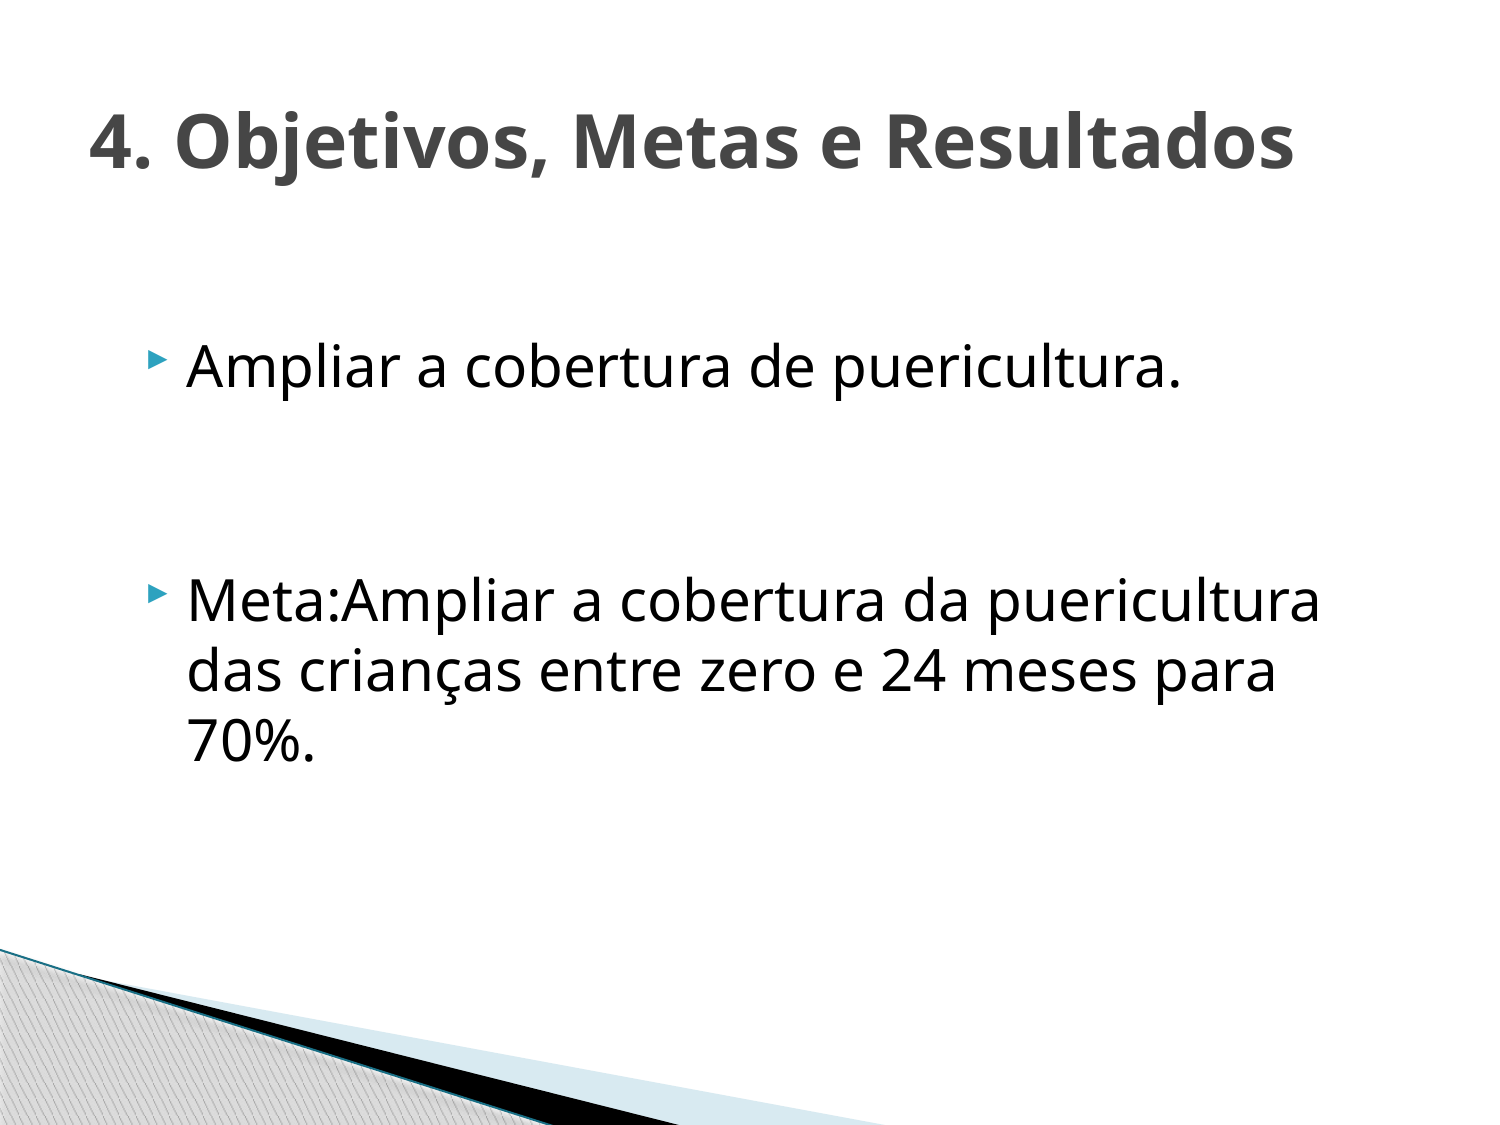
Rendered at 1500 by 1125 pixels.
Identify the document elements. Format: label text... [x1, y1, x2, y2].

list Ampliar a cobertura de puericultura. Meta:Ampliar a cobertura da puericultura das crianças entre zero e 24 meses para 70%. [112, 243, 1378, 986]
title 4. Objetivos, Metas e Resultados [75, 45, 1425, 233]
